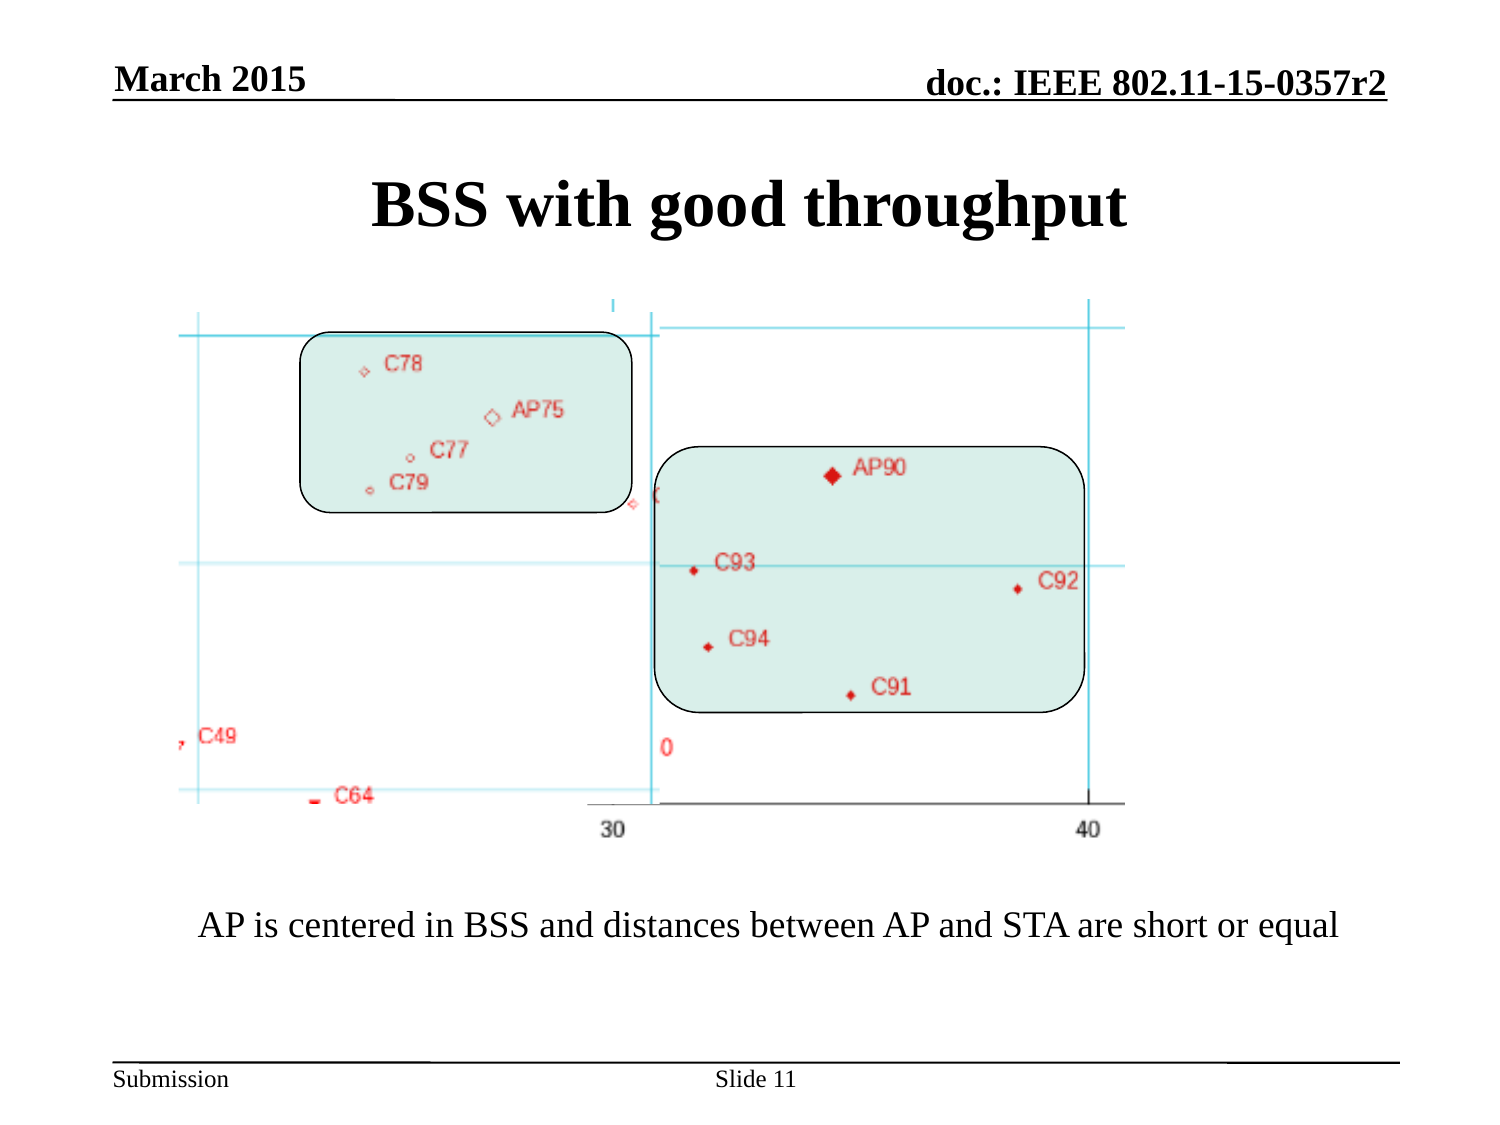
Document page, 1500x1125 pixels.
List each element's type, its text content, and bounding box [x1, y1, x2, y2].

picture [178, 299, 1126, 844]
slide_number Slide 11 [712, 1061, 800, 1123]
text_box AP is centered in BSS and distances between AP and STA are short or equal [182, 892, 1356, 953]
title BSS with good throughput [112, 112, 1388, 288]
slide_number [114, 54, 423, 100]
